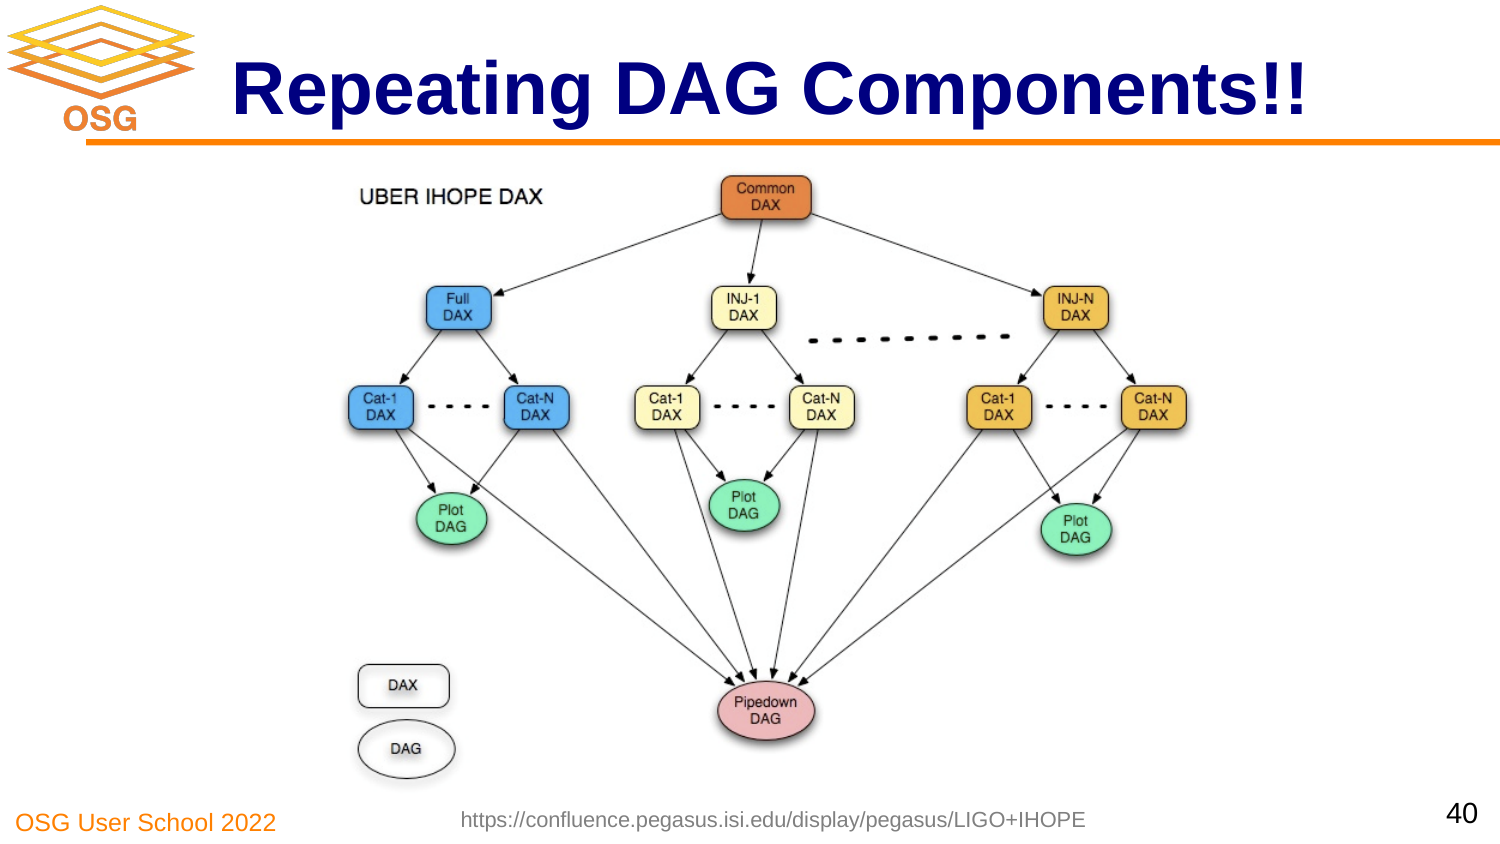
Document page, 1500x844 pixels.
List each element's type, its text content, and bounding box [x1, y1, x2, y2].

picture [7, 5, 195, 131]
title Repeating DAG Components!! [201, 14, 1342, 155]
text_box https://confluence.pegasus.isi.edu/display/pegasus/LIGO+IHOPE [445, 798, 1234, 840]
picture [334, 167, 1200, 796]
slide_number 40 [1431, 787, 1500, 844]
